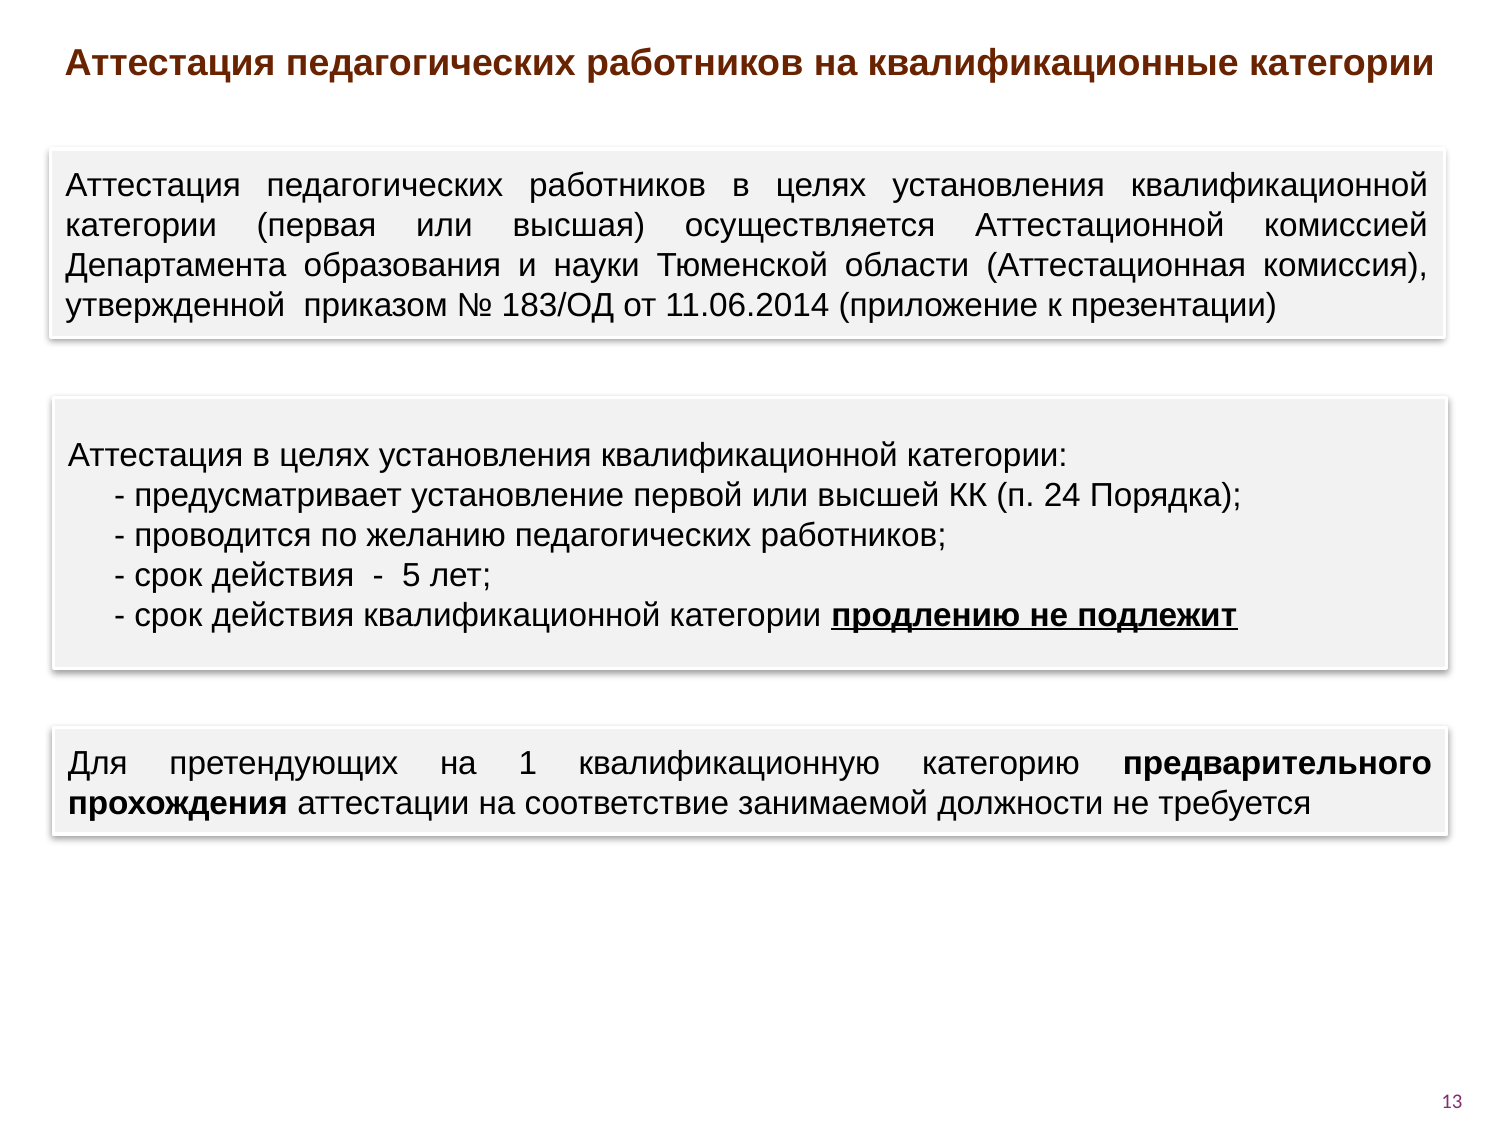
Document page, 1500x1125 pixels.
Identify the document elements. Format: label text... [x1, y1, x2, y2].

text_box Для претендующих на 1 квалификационную категорию предварительного прохождения аттестации на соответствие занимаемой должности не требуется [50, 725, 1450, 837]
text_box Аттестация педагогических работников в целях установления квалификационной категории (первая или высшая) осуществляется Аттестационной комиссией Департамента образования и науки Тюменской области (Аттестационная комиссия), утвержденной приказом № 183/ОД от 11.06.2014 (приложение к презентации) [48, 146, 1448, 341]
text_box Аттестация в целях установления квалификационной категории: - предусматривает установление первой или высшей КК (п. 24 Порядка); - проводится по желанию педагогических работников; - срок действия - 5 лет; - срок действия квалификационной категории продлению не подлежит [50, 394, 1450, 672]
text_box 13 [1337, 1053, 1463, 1114]
text_box Аттестация педагогических работников на квалификационные категории [0, 30, 1500, 91]
